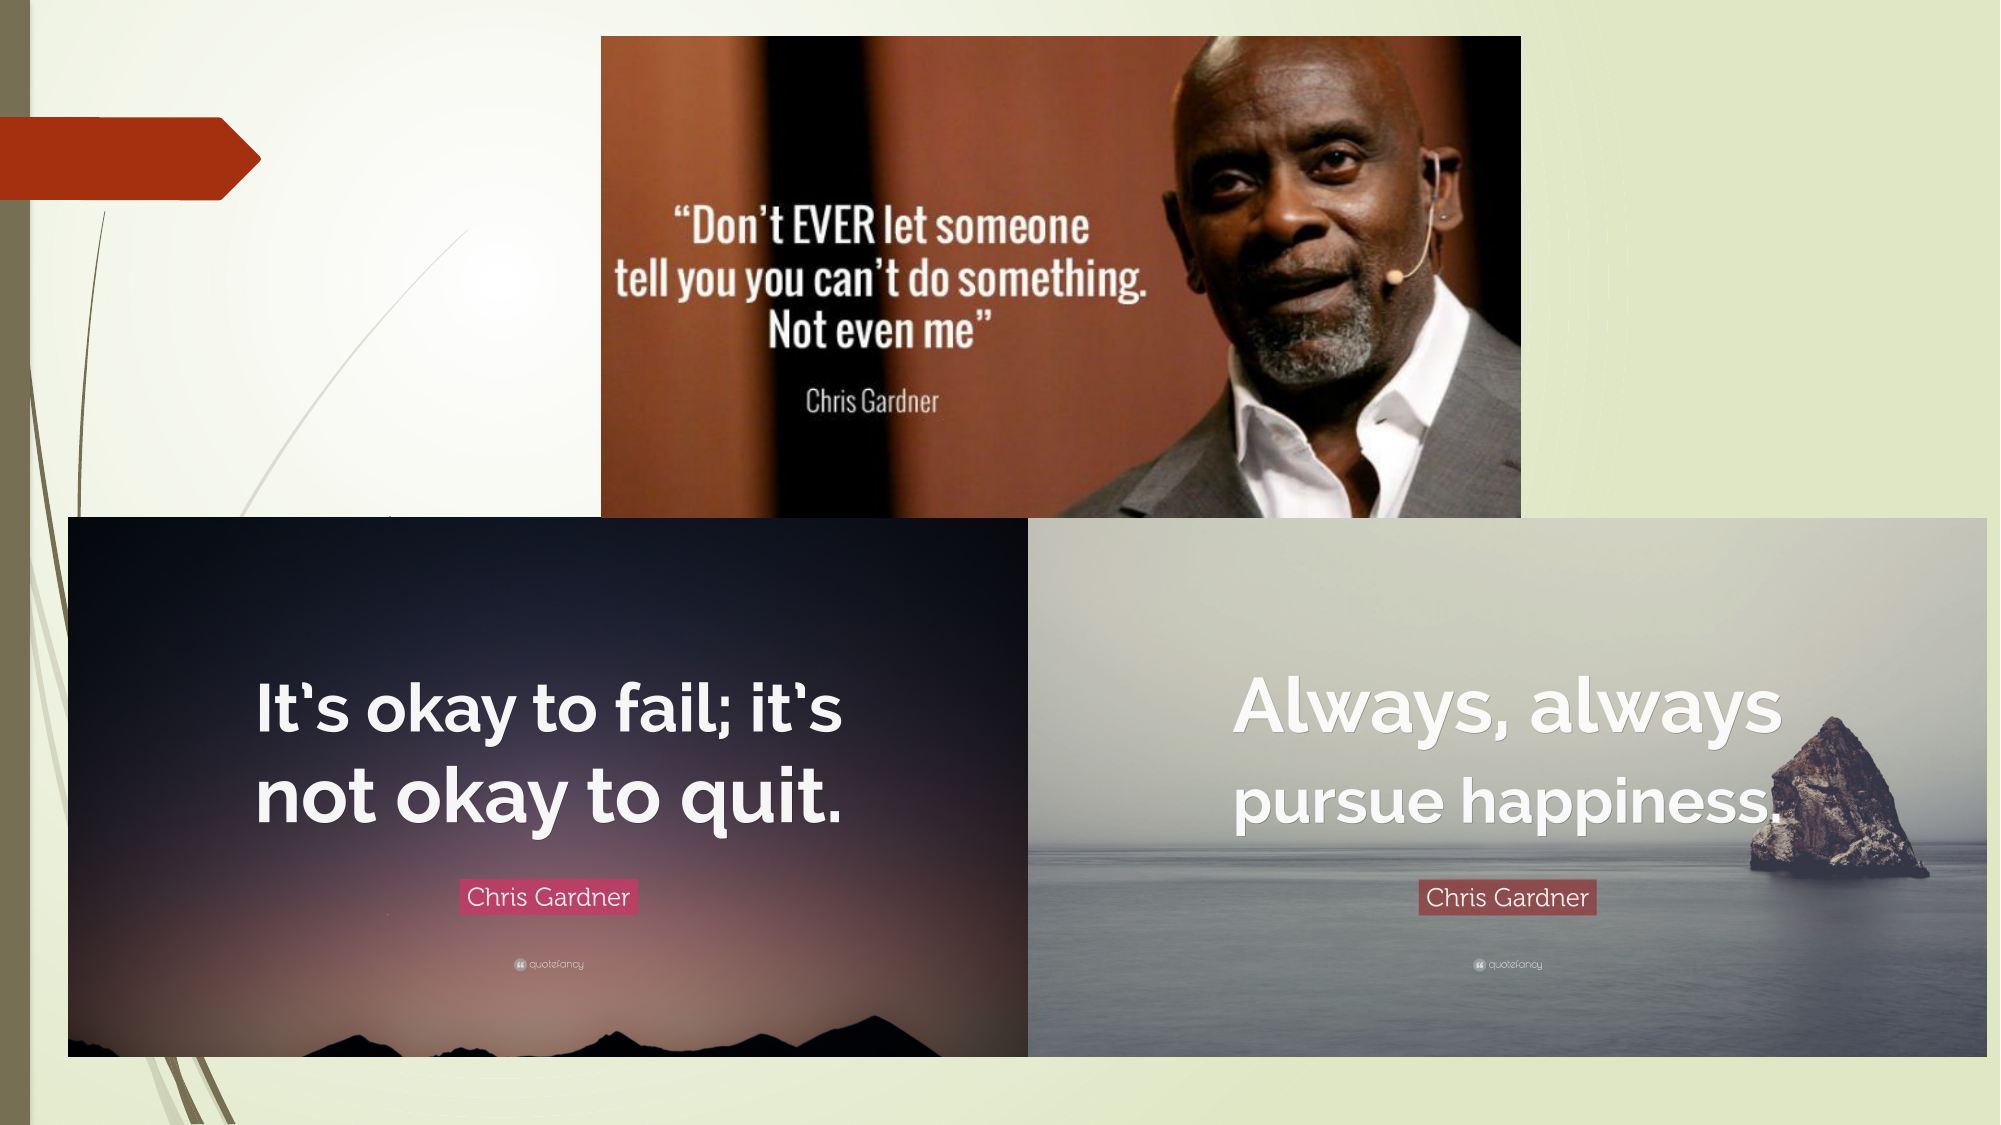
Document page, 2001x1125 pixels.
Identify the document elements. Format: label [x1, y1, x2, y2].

picture [68, 36, 1987, 1058]
